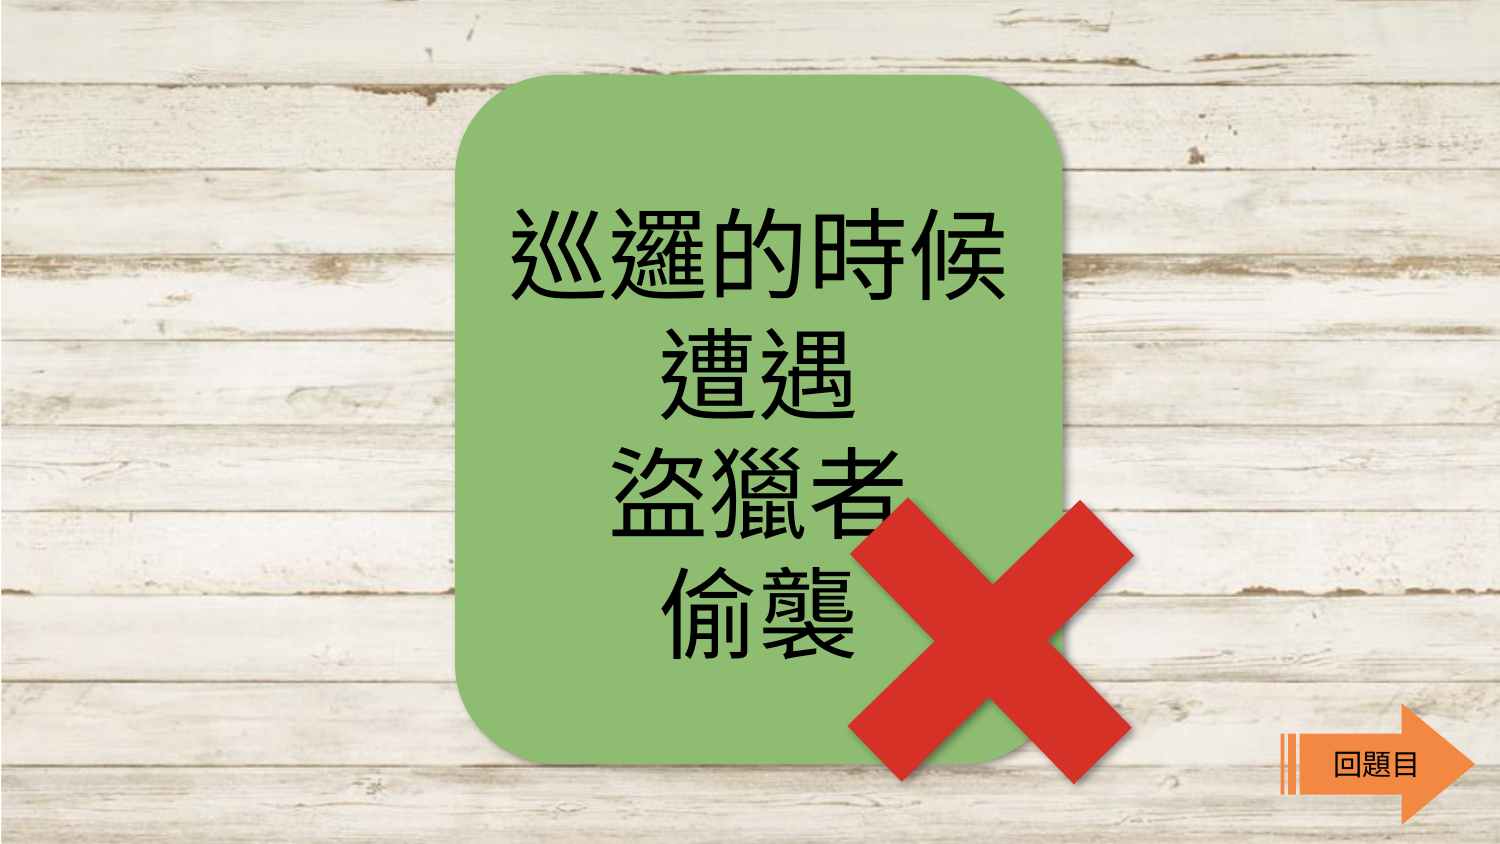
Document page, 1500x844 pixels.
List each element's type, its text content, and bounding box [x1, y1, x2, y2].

picture [2, 0, 1500, 844]
text_box [1279, 701, 1478, 827]
text_box 回題目 [1318, 738, 1437, 789]
